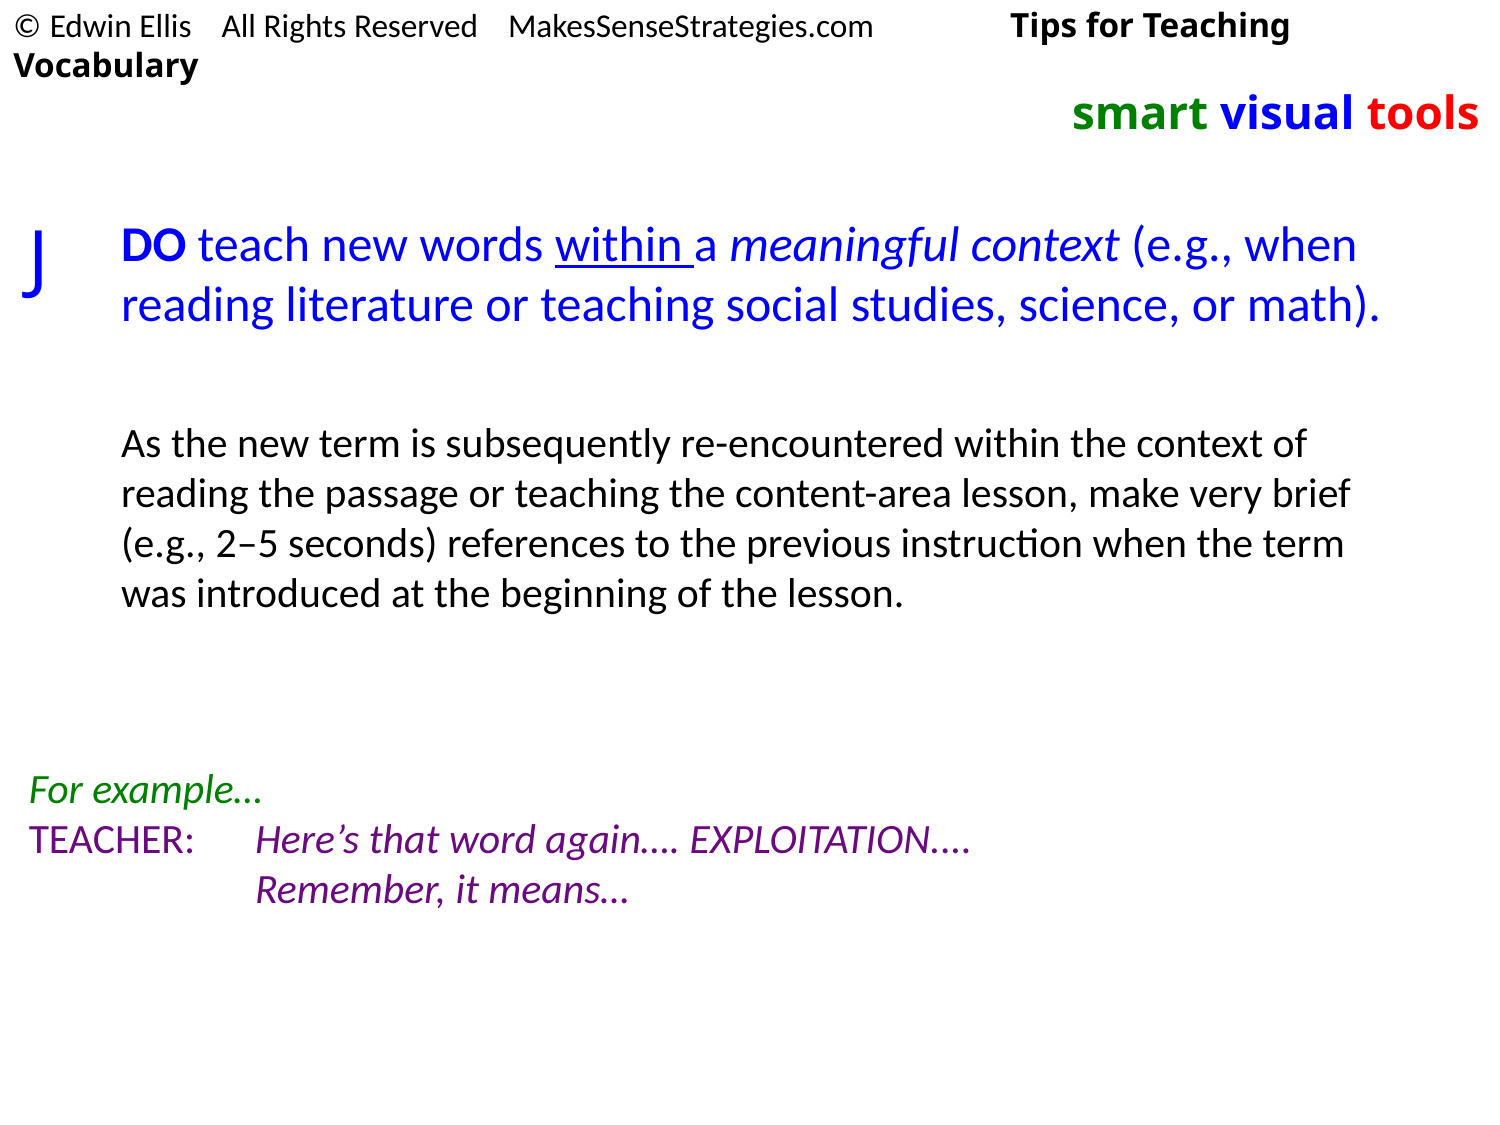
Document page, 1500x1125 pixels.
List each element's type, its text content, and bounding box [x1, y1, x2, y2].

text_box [13, 202, 1435, 341]
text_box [13, 406, 1435, 626]
text_box © Edwin Ellis All Rights Reserved MakesSenseStrategies.com Tips for Teaching Vocabulary smart visual tools [0, 0, 1495, 147]
text_box For example… TEACHER: Here’s that word again…. EXPLOITATION.... Remember, it means… [13, 754, 1500, 920]
